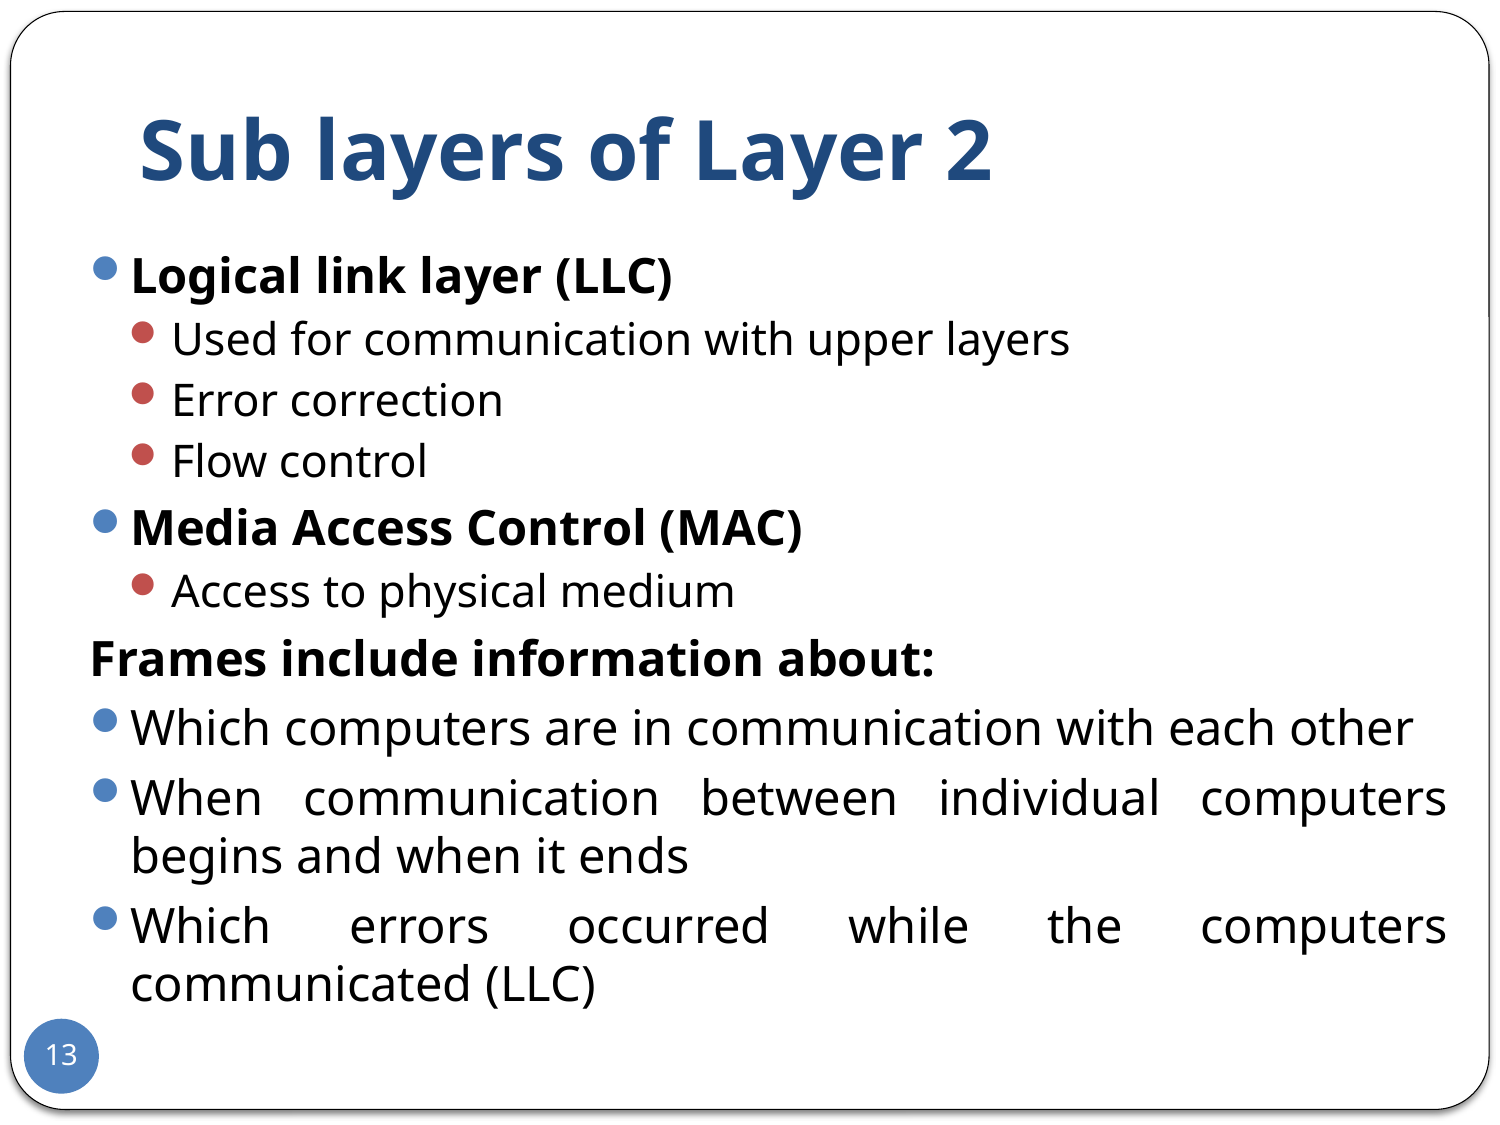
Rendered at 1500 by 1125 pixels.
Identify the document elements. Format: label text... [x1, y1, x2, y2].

list Logical link layer (LLC) Used for communication with upper layers Error correction Flow control Media Access Control (MAC) Access to physical medium Frames include information about: Which computers are in communication with each other When communication between individual computers begins and when it ends Which errors occurred while the computers communicated (LLC) [75, 237, 1463, 1025]
title Sub layers of Layer 2 [125, 45, 1425, 213]
slide_number 13 [23, 1018, 99, 1094]
